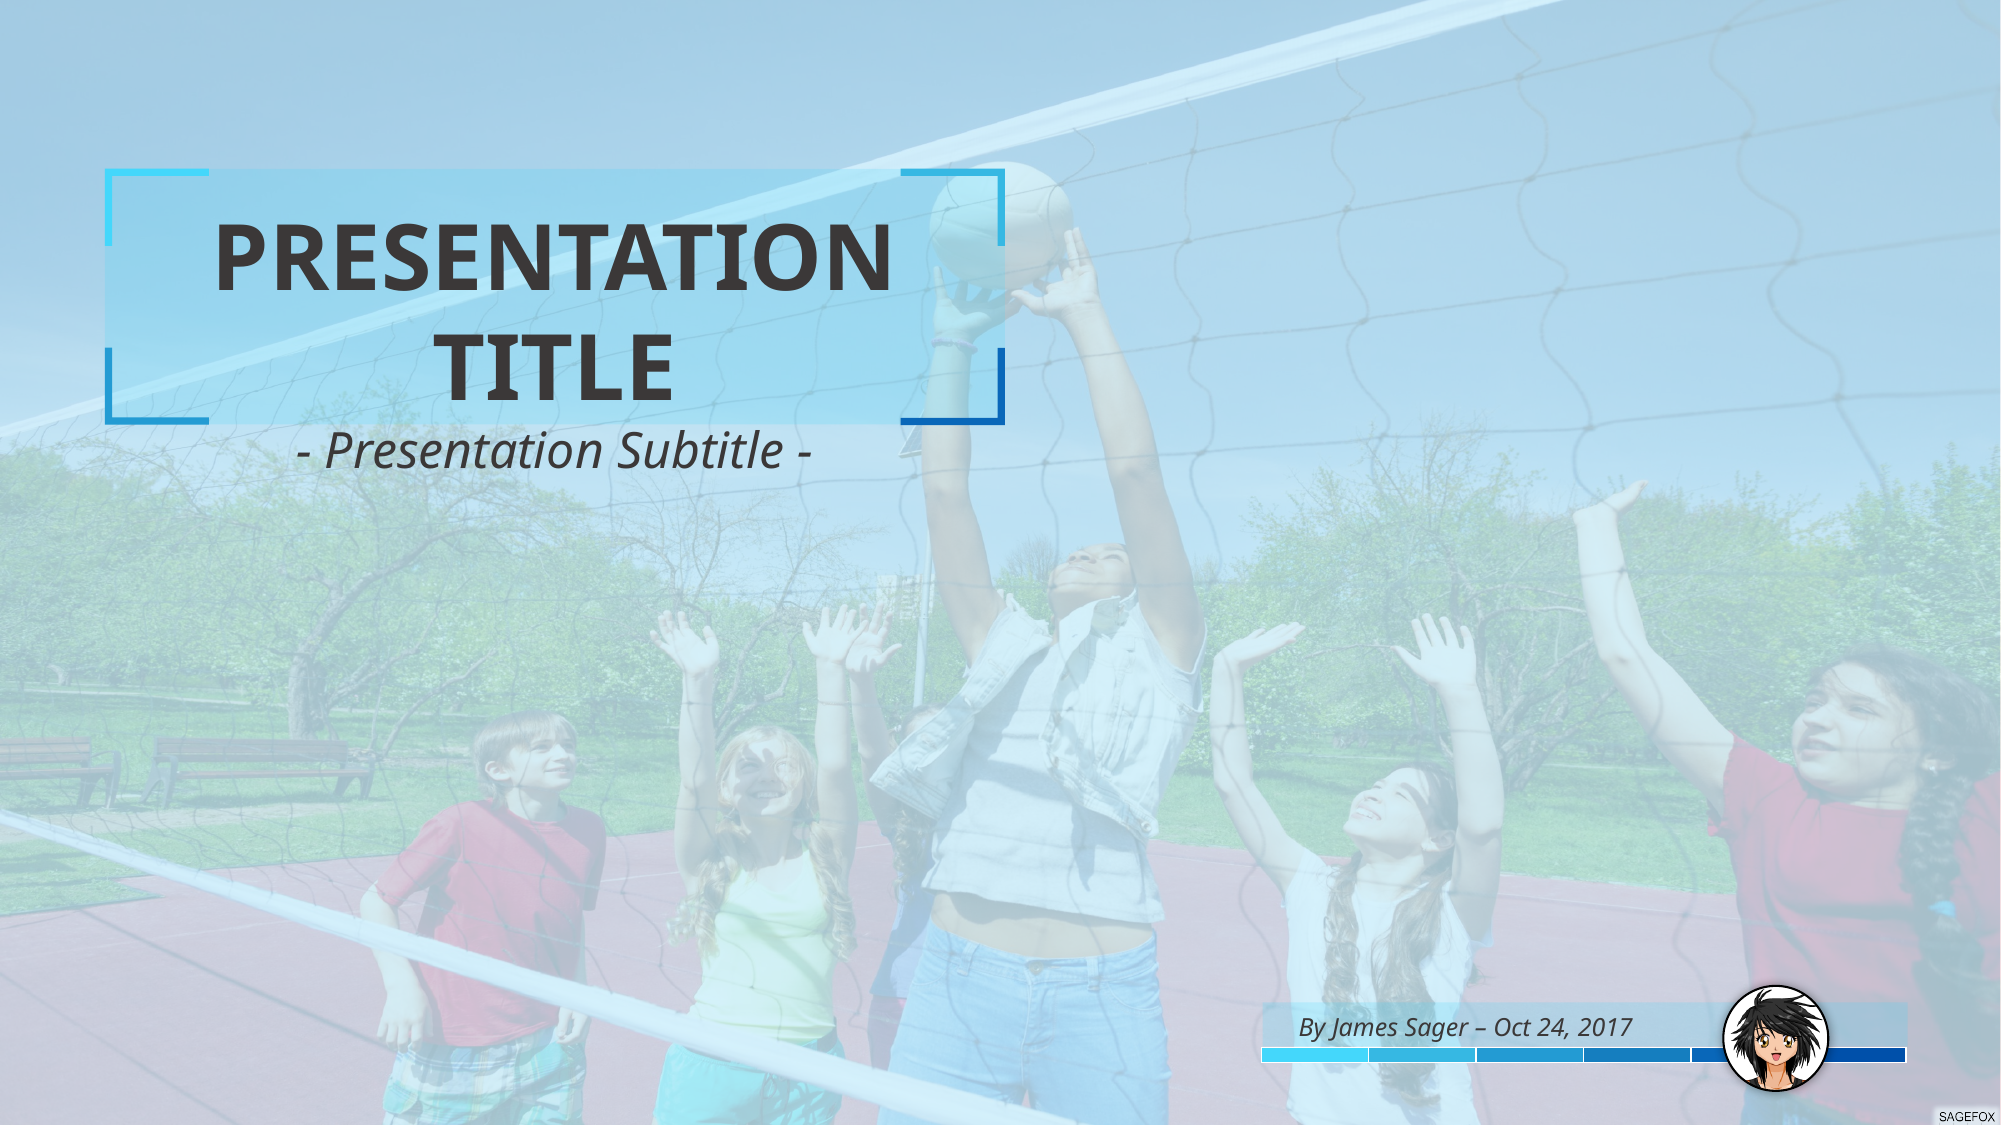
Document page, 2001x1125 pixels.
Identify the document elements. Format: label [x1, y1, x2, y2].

text_box [104, 168, 1005, 426]
text_box [1261, 985, 1908, 1091]
picture [1936, 1111, 1997, 1125]
